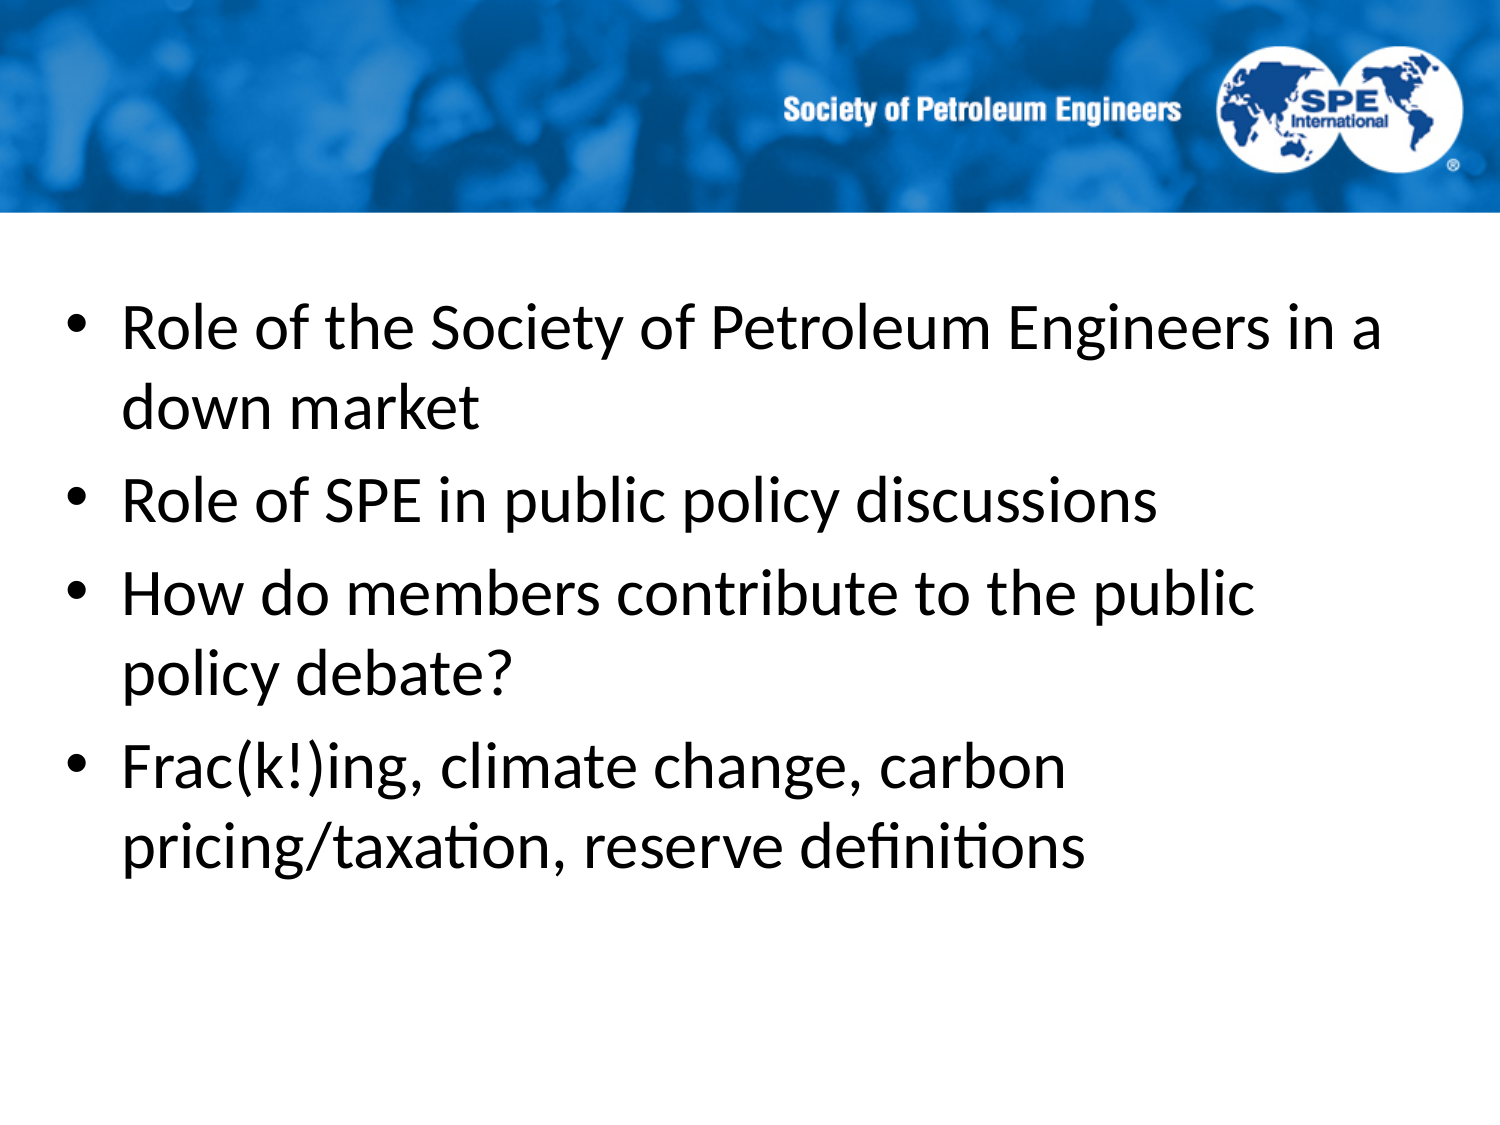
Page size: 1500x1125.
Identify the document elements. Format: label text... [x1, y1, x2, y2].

list Role of the Society of Petroleum Engineers in a down market Role of SPE in public policy discussions How do members contribute to the public policy debate? Frac(k!)ing, climate change, carbon pricing/taxation, reserve definitions [50, 275, 1400, 1088]
picture [0, 0, 1500, 1125]
